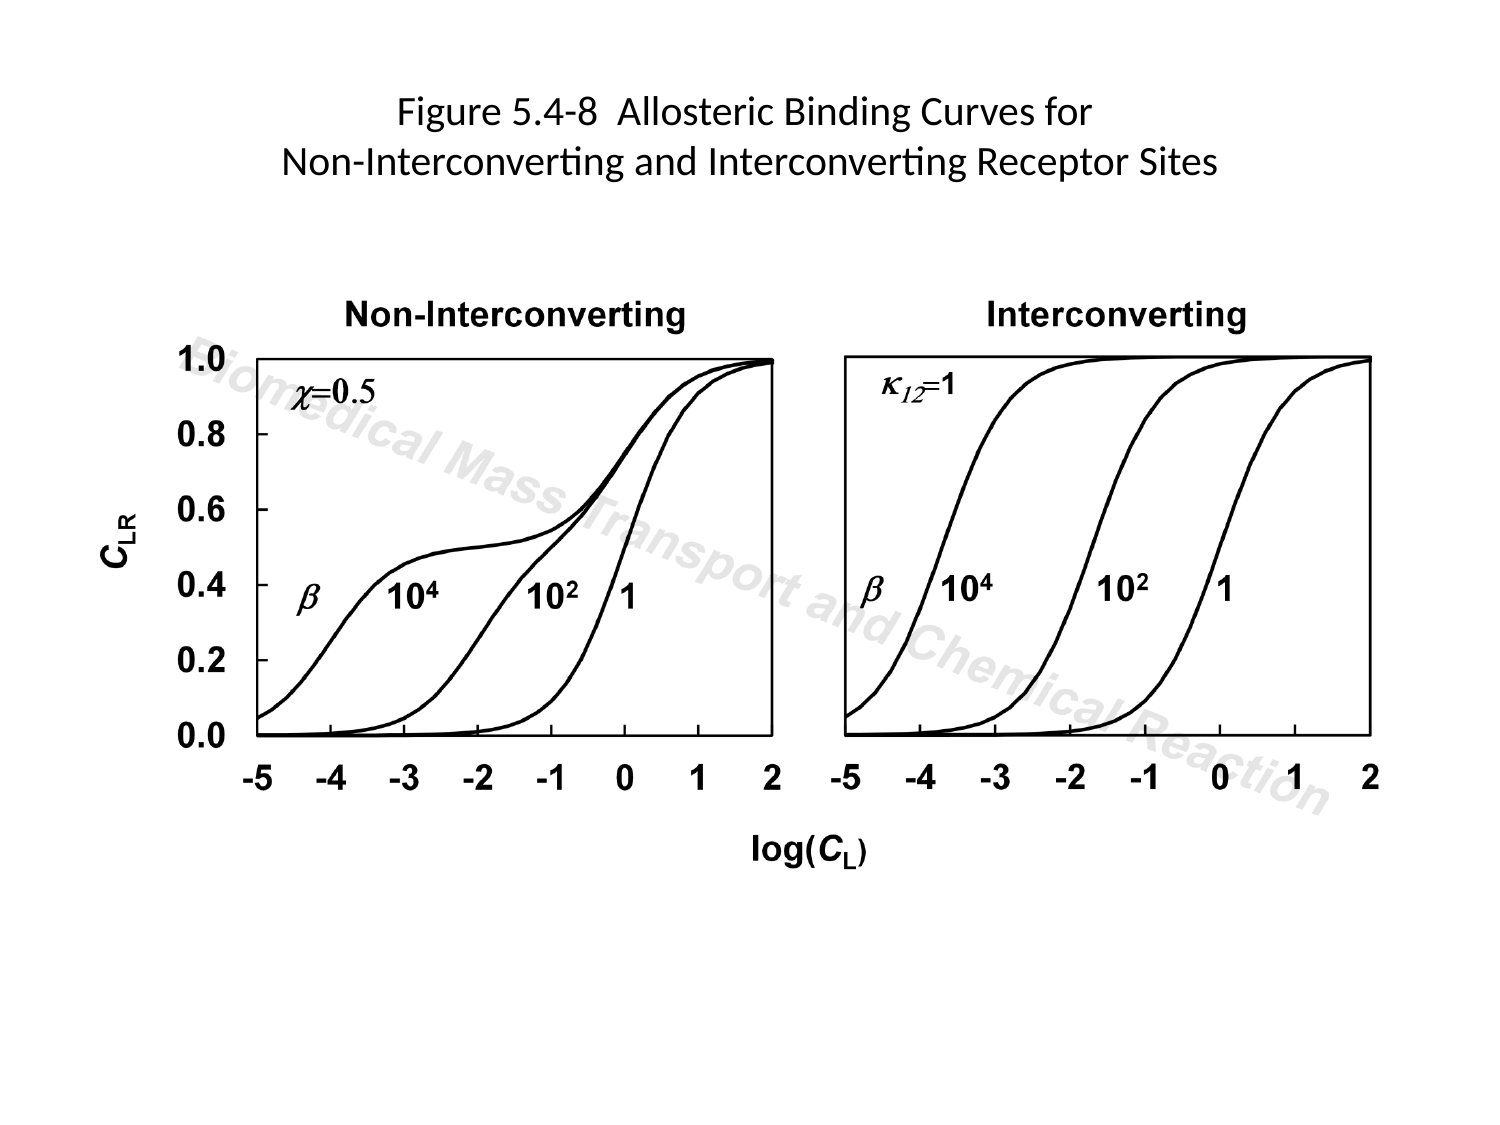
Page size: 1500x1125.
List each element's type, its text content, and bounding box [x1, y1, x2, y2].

title Figure 5.4-8 Allosteric Binding Curves for Non-Interconverting and Interconverting Receptor Sites [75, 75, 1425, 193]
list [87, 287, 1414, 873]
